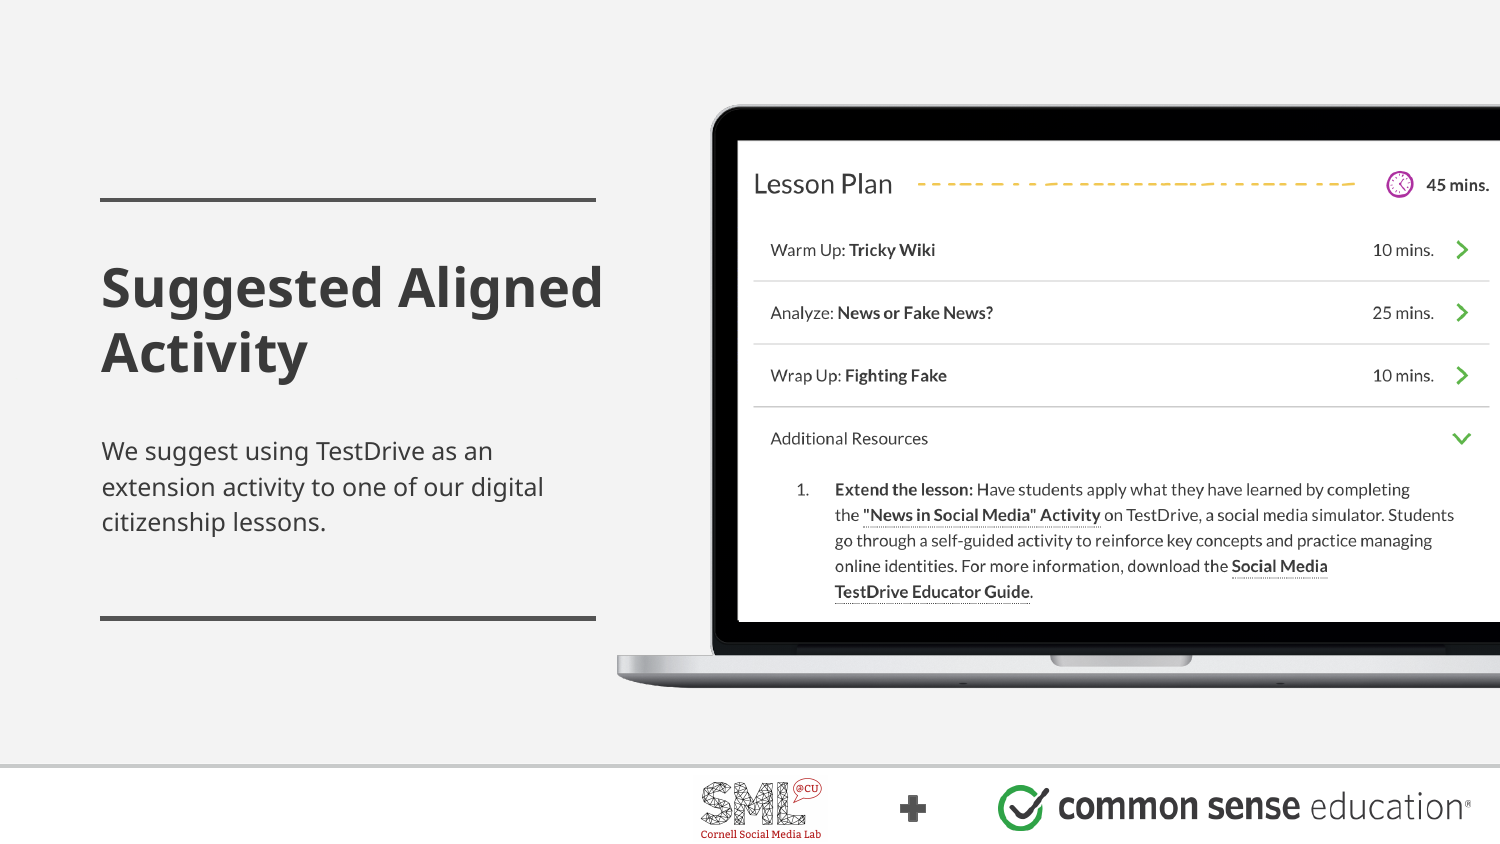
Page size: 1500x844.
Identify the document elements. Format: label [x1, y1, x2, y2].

picture [693, 775, 828, 842]
text_box [0, 0, 1500, 764]
picture [738, 141, 1500, 622]
picture [998, 785, 1471, 831]
